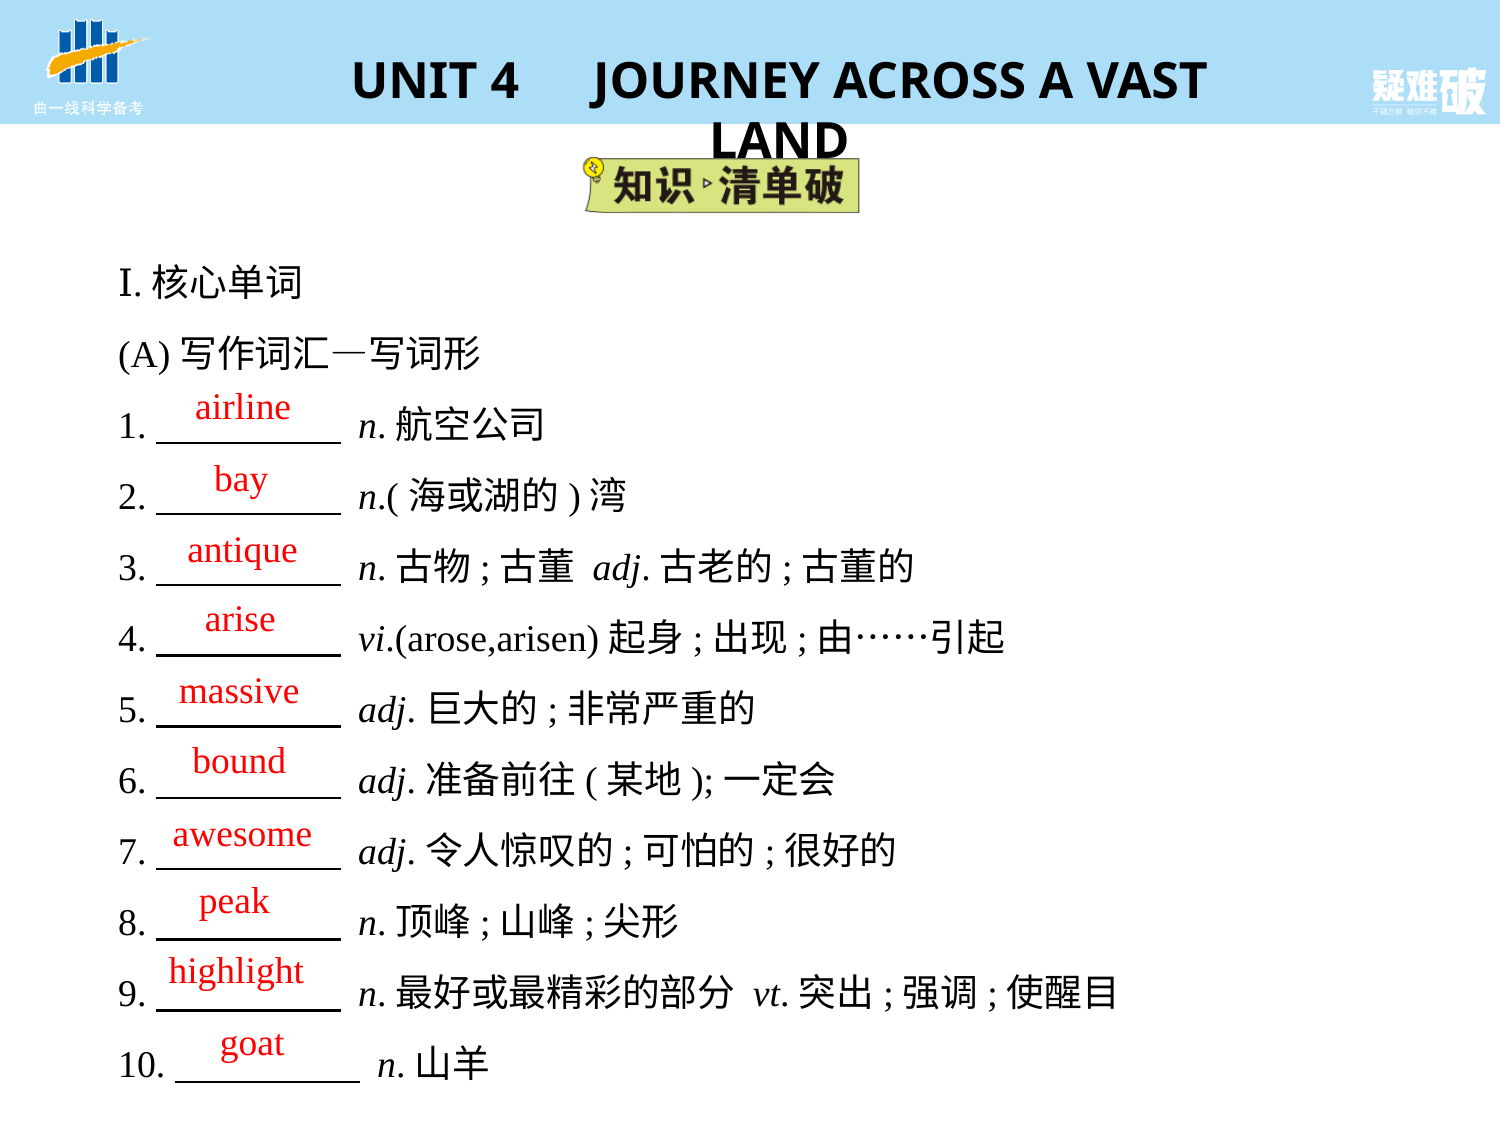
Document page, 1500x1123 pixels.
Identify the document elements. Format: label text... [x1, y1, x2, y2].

text_box airline [180, 374, 307, 435]
text_box peak [184, 868, 285, 929]
text_box massive [163, 658, 315, 718]
text_box bay [199, 446, 284, 506]
text_box highlight [153, 938, 320, 999]
picture [0, 0, 1500, 124]
text_box bound [177, 728, 302, 789]
text_box arise [190, 586, 292, 647]
text_box goat [205, 1010, 300, 1071]
text_box antique [172, 517, 313, 578]
text_box awesome [158, 801, 328, 862]
text_box Ⅰ.核心单词 (A)写作词汇—写词形 1. n.航空公司 2. n.(海或湖的)湾 3. n.古物;古董 adj.古老的;古董的 4. vi.(arose,arisen)起身;出现;由……引起 5. adj.巨大的;非常严重的 6. adj.准备前往(某地);一定会 7. adj.令人惊叹的;可怕的;很好的 8. n.顶峰;山峰;尖形 9. n.最好或最精彩的部分 vt.突出;强调;使醒目 10. n.山羊 [118, 236, 1483, 1086]
picture [564, 156, 884, 232]
